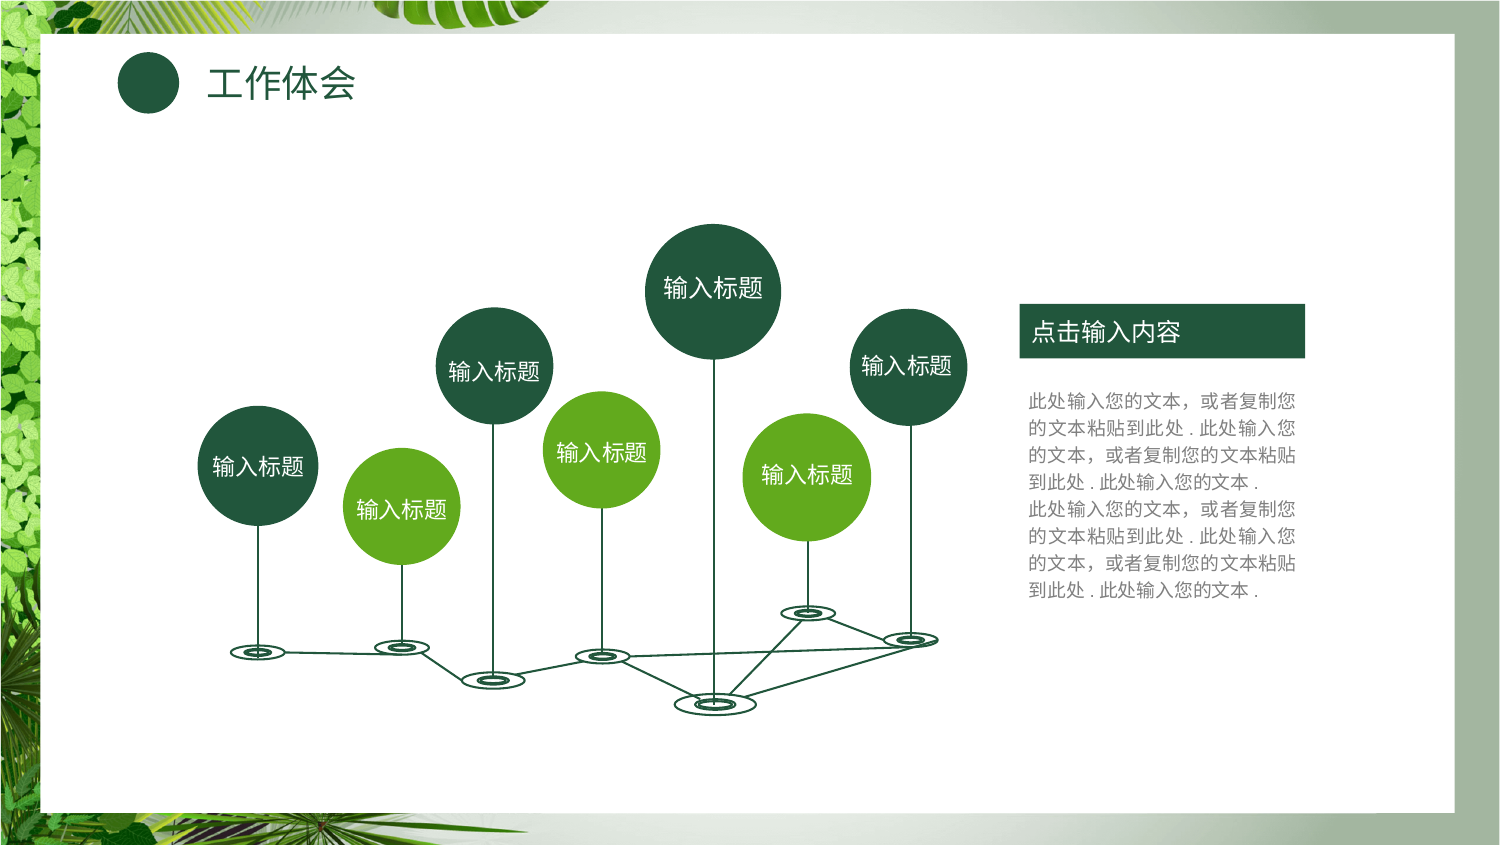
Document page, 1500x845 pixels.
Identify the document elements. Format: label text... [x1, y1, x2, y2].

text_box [435, 307, 554, 679]
picture [2, 2, 1498, 845]
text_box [849, 308, 968, 640]
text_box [554, 391, 644, 654]
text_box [200, 408, 316, 658]
text_box [1018, 303, 1306, 359]
text_box 点击输入内容 [1022, 312, 1283, 352]
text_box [742, 413, 872, 613]
text_box 此处输入您的文本，或者复制您的文本粘贴到此处.此处输入您的文本，或者复制您的文本粘贴到此处.此处输入您的文本. 此处输入您的文本，或者复制您的文本粘贴到此处.此处输入您的文本，或者复制您的文本粘贴到此处.此处输入您的文本. [1019, 380, 1306, 606]
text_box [342, 447, 435, 646]
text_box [230, 606, 938, 716]
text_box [644, 223, 782, 705]
